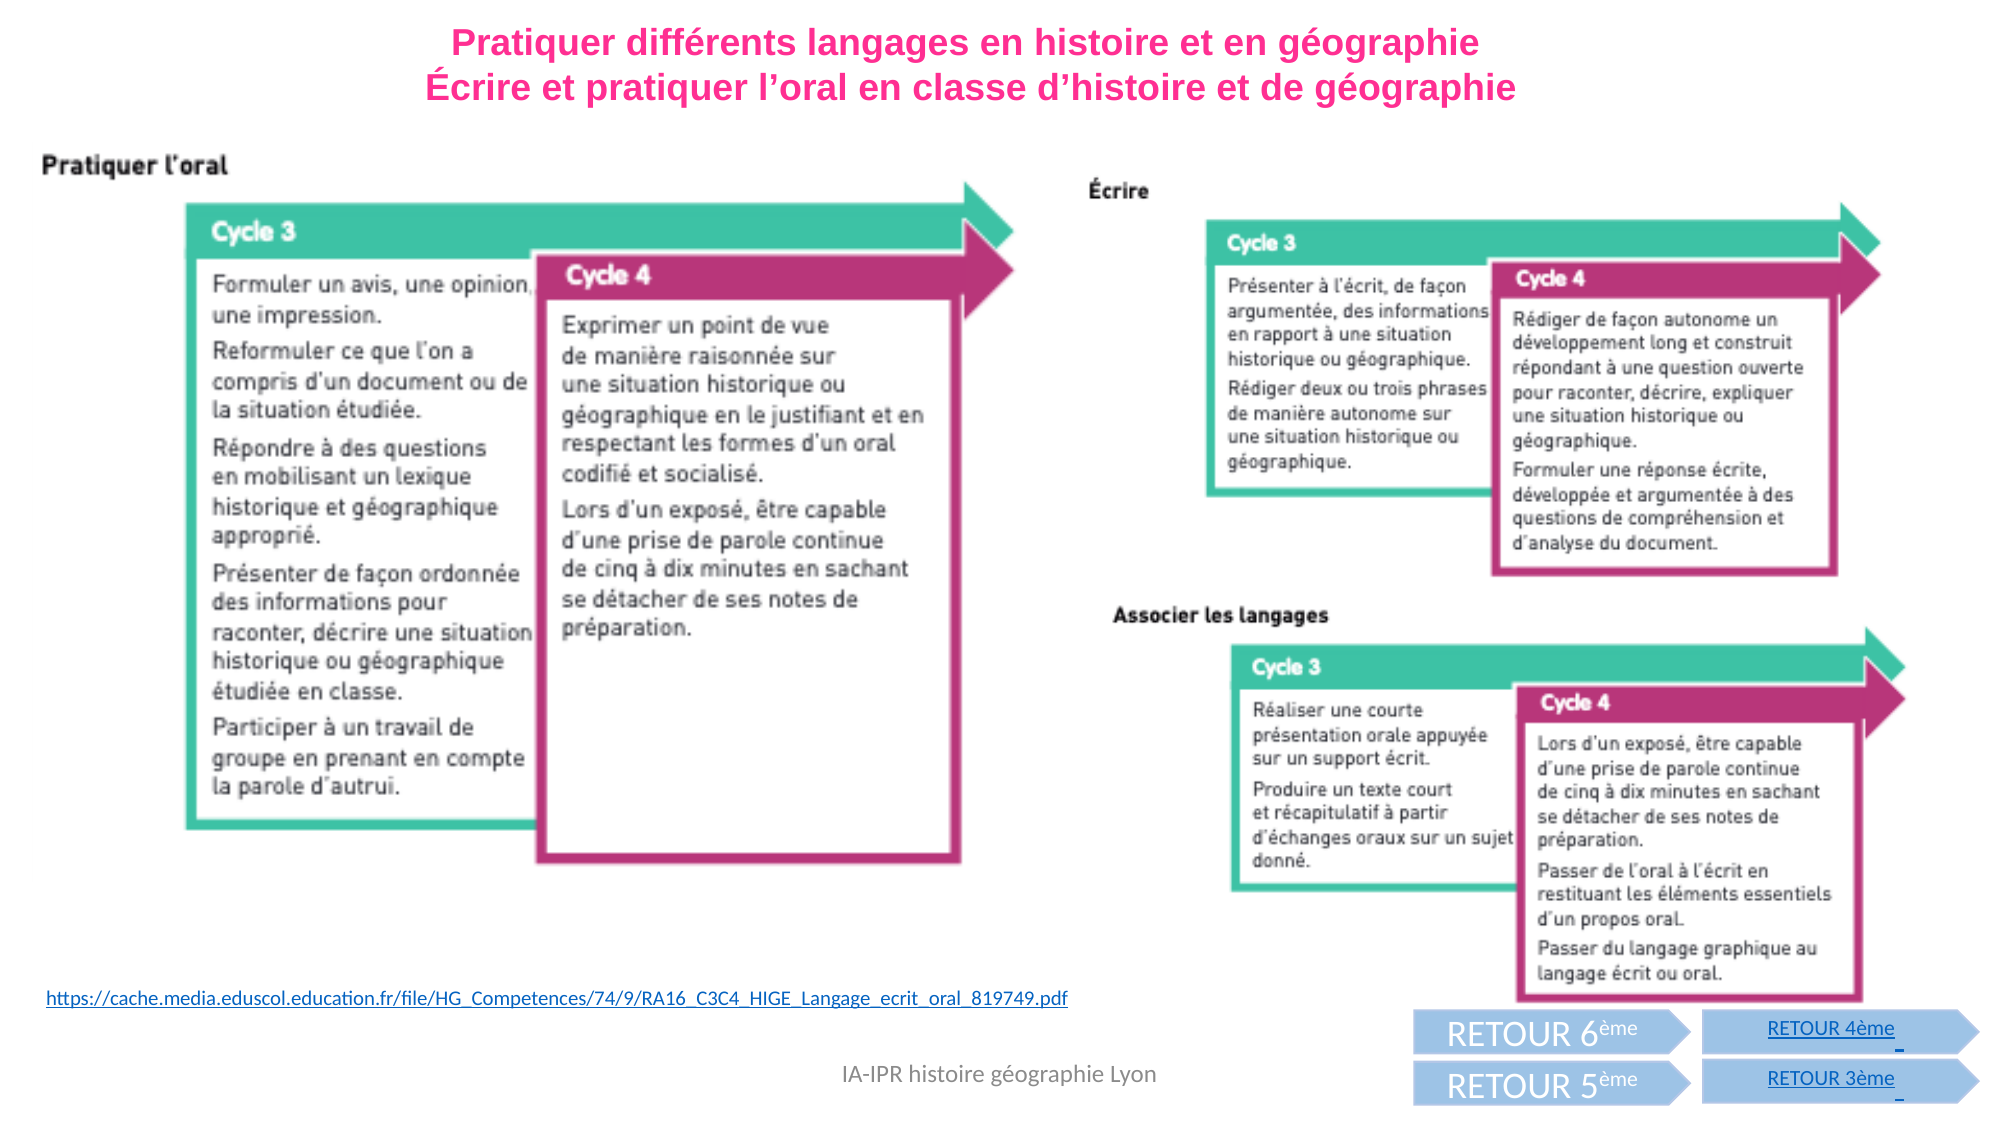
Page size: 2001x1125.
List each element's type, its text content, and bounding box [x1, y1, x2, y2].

text_box RETOUR 3ème [1702, 1058, 1981, 1104]
picture [1080, 174, 1918, 1018]
text_box https://cache.media.eduscol.education.fr/file/HG_Competences/74/9/RA16_C3C4_HIGE_Langage_ecrit_oral_819749.pdf [31, 977, 1125, 1042]
text_box RETOUR 6ème [1413, 1018, 1692, 1055]
text_box Pratiquer différents langages en histoire et en géographie Écrire et pratiquer l’oral en classe d’histoire et de géographie [101, 10, 1841, 116]
text_box RETOUR 4ème [1702, 1009, 1981, 1055]
footer IA-IPR histoire géographie Lyon [662, 1042, 1338, 1103]
picture [31, 142, 1029, 882]
text_box RETOUR 5ème [1413, 1060, 1692, 1106]
